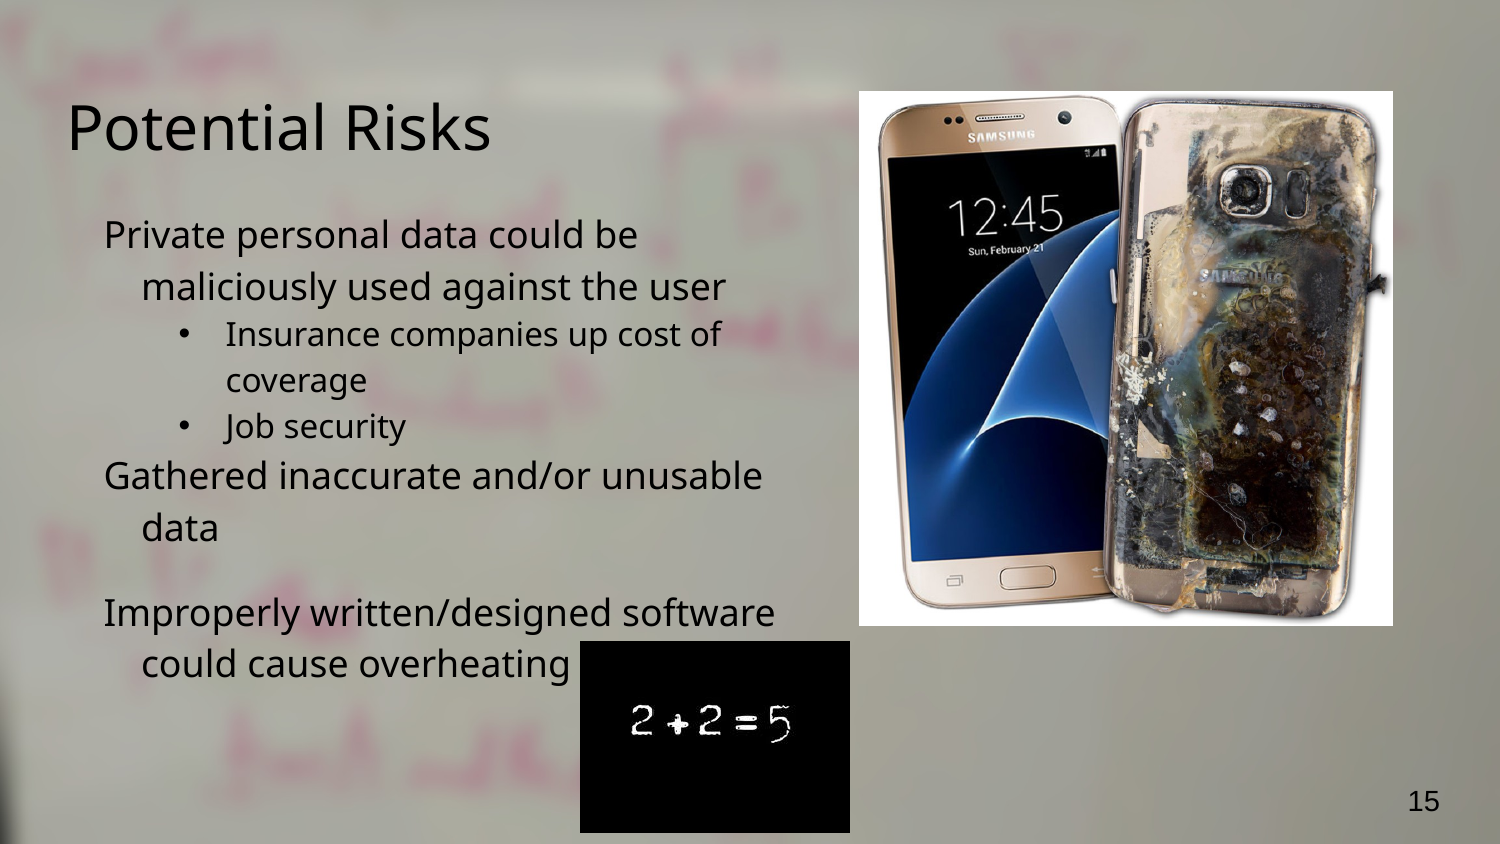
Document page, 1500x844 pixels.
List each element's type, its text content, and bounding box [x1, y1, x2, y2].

list Private personal data could be maliciously used against the user Insurance companies up cost of coverage Job security Gathered inaccurate and/or unusable data Improperly written/designed software could cause overheating on the device [51, 189, 840, 616]
slide_number ‹#› [1392, 767, 1483, 833]
picture [0, 0, 1500, 844]
title Potential Risks [51, 72, 1449, 167]
